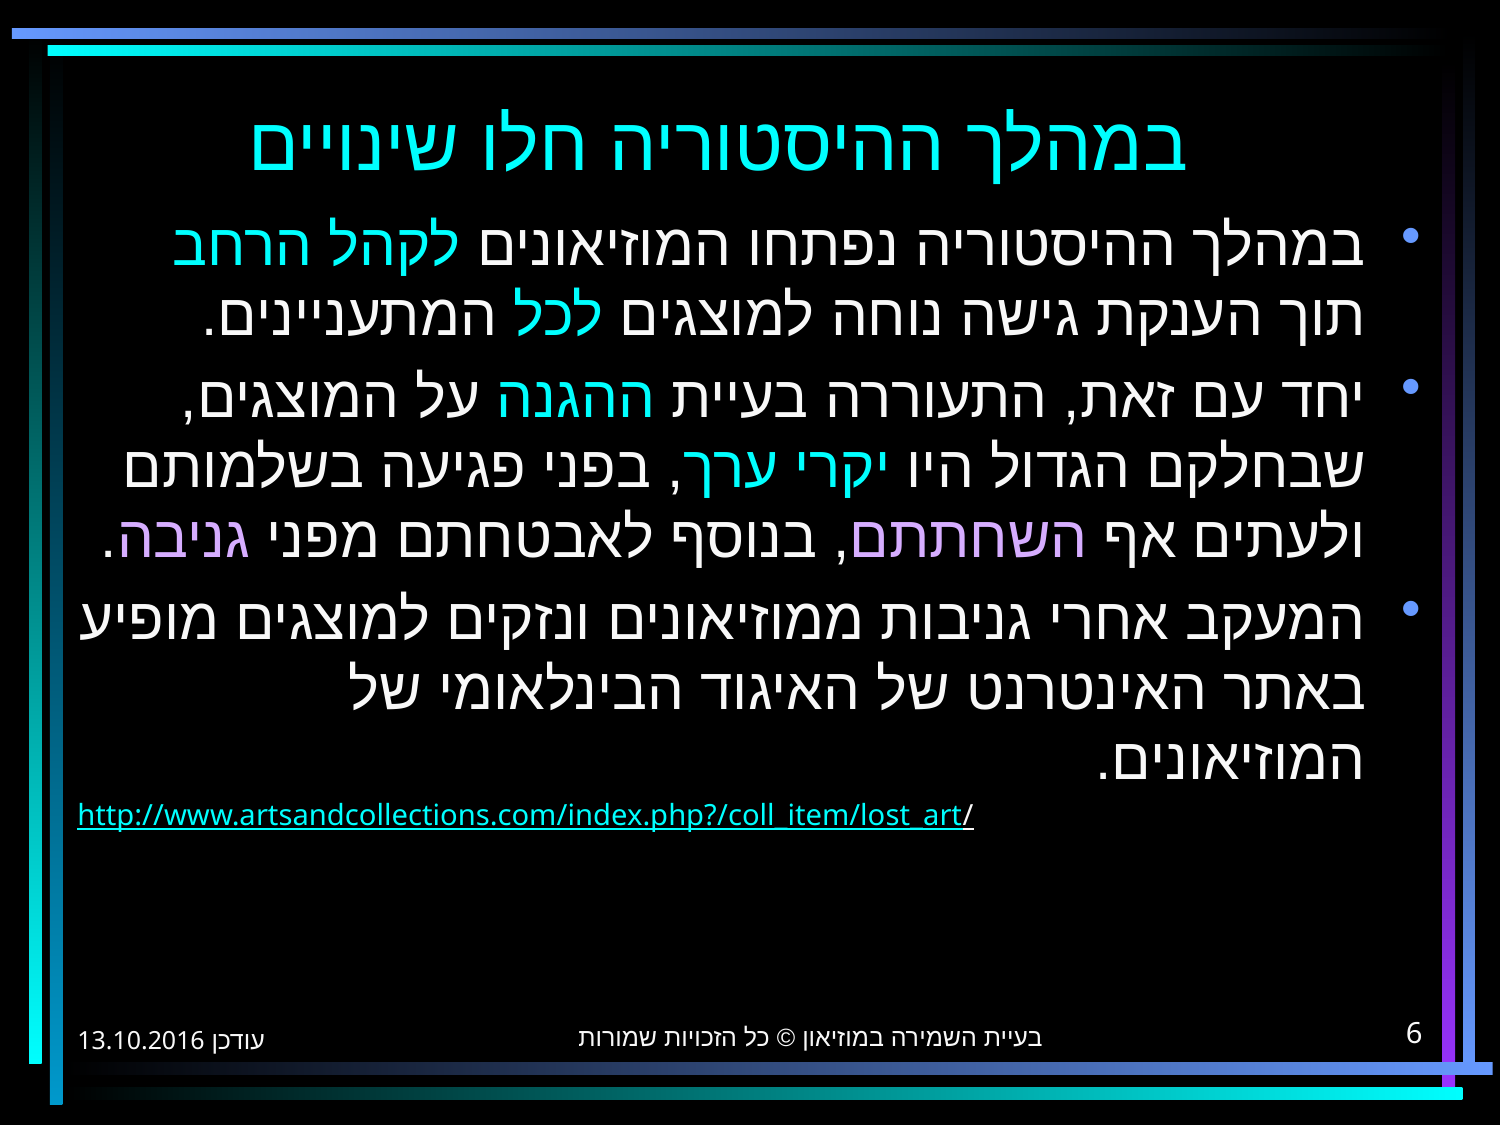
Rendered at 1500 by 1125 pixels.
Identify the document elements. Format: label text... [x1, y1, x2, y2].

footer בעיית השמירה במוזיאון © כל הזכויות שמורות [458, 983, 1163, 1059]
slide_number 6 [1124, 986, 1438, 1062]
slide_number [62, 986, 376, 1062]
list במהלך ההיסטוריה נפתחו המוזיאונים לקהל הרחב תוך הענקת גישה נוחה למוצגים לכל המתעניינים. יחד עם זאת, התעוררה בעיית ההגנה על המוצגים, שבחלקם הגדול היו יקרי ערך, בפני פגיעה בשלמותם ולעתים אף השחתתם, בנוסף לאבטחתם מפני גניבה. המעקב אחרי גניבות ממוזיאונים ונזקים למוצגים מופיע באתר האינטרנט של האיגוד הבינלאומי של המוזיאונים. http://www.artsandcollections.com/index.php?/coll_item/lost_art/ [62, 200, 1438, 963]
title במהלך ההיסטוריה חלו שינויים [62, 87, 1375, 200]
